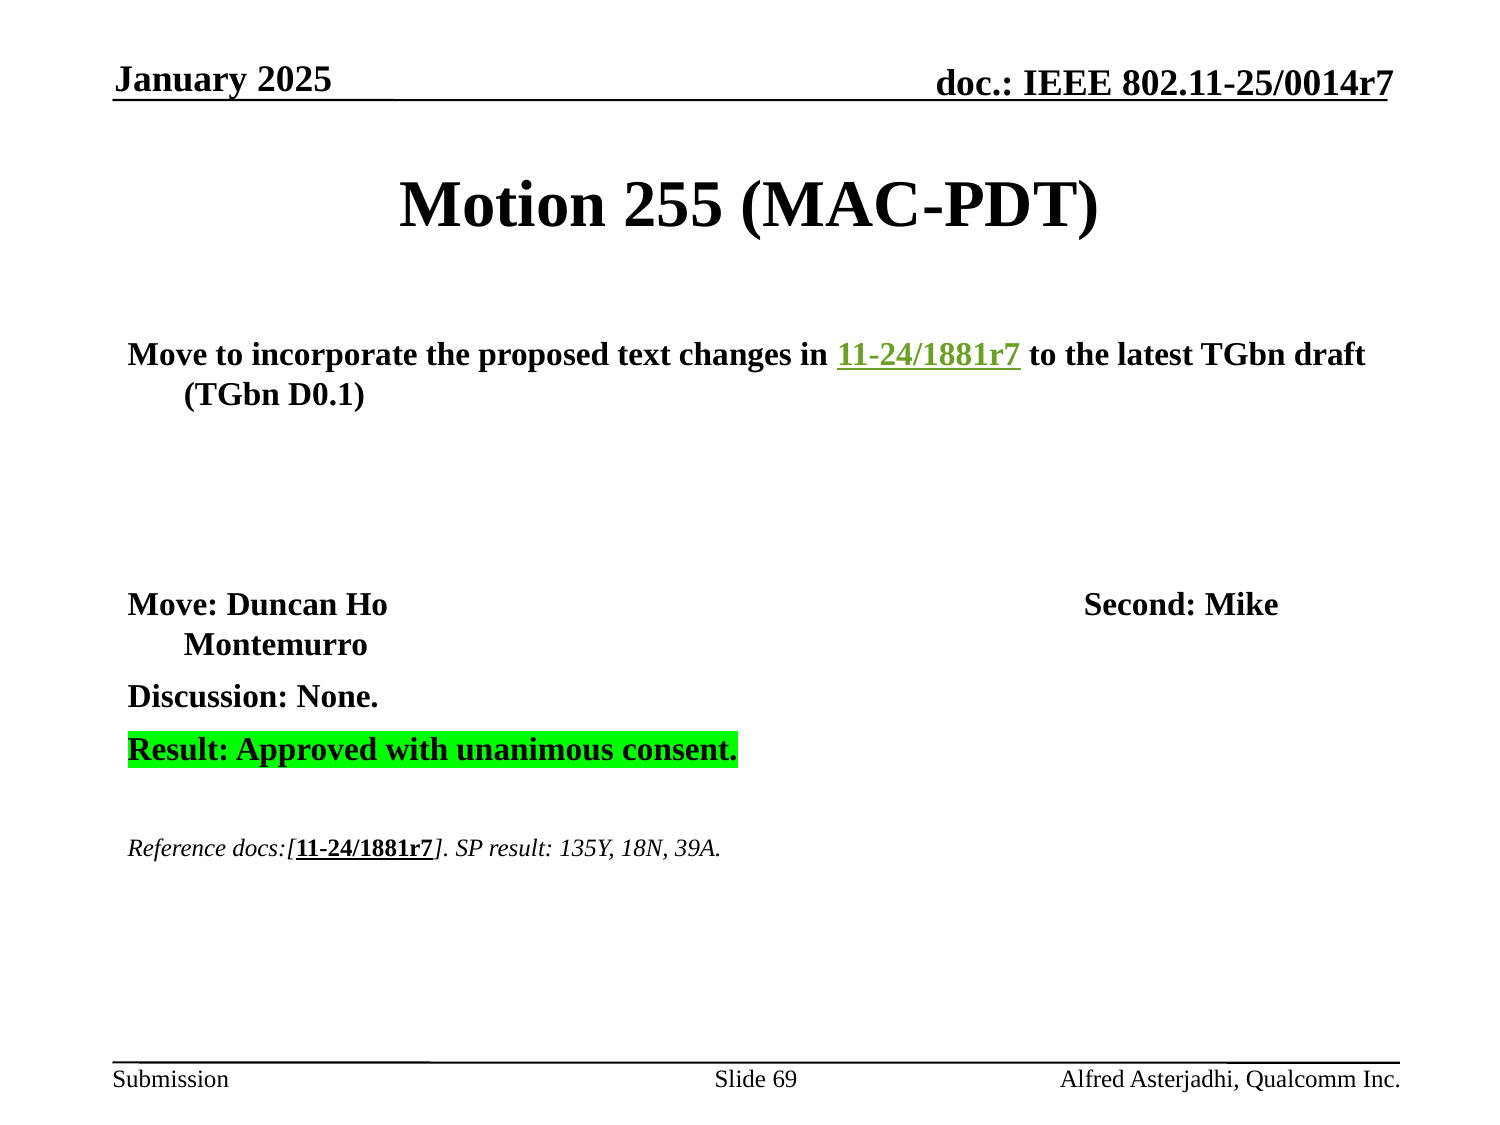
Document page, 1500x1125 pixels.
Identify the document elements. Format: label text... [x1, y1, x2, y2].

title Motion 255 (MAC-PDT) [112, 112, 1388, 288]
slide_number Slide 69 [712, 1061, 800, 1123]
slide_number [114, 54, 423, 100]
footer Alfred Asterjadhi, Qualcomm Inc. [878, 1061, 1402, 1093]
list Move to incorporate the proposed text changes in 11-24/1881r7 to the latest TGbn draft (TGbn D0.1) Move: Duncan Ho Second: Mike Montemurro Discussion: None. Result: Approved with unanimous consent. Reference docs:[11-24/1881r7]. SP result: 135Y, 18N, 39A. [112, 324, 1388, 1000]
